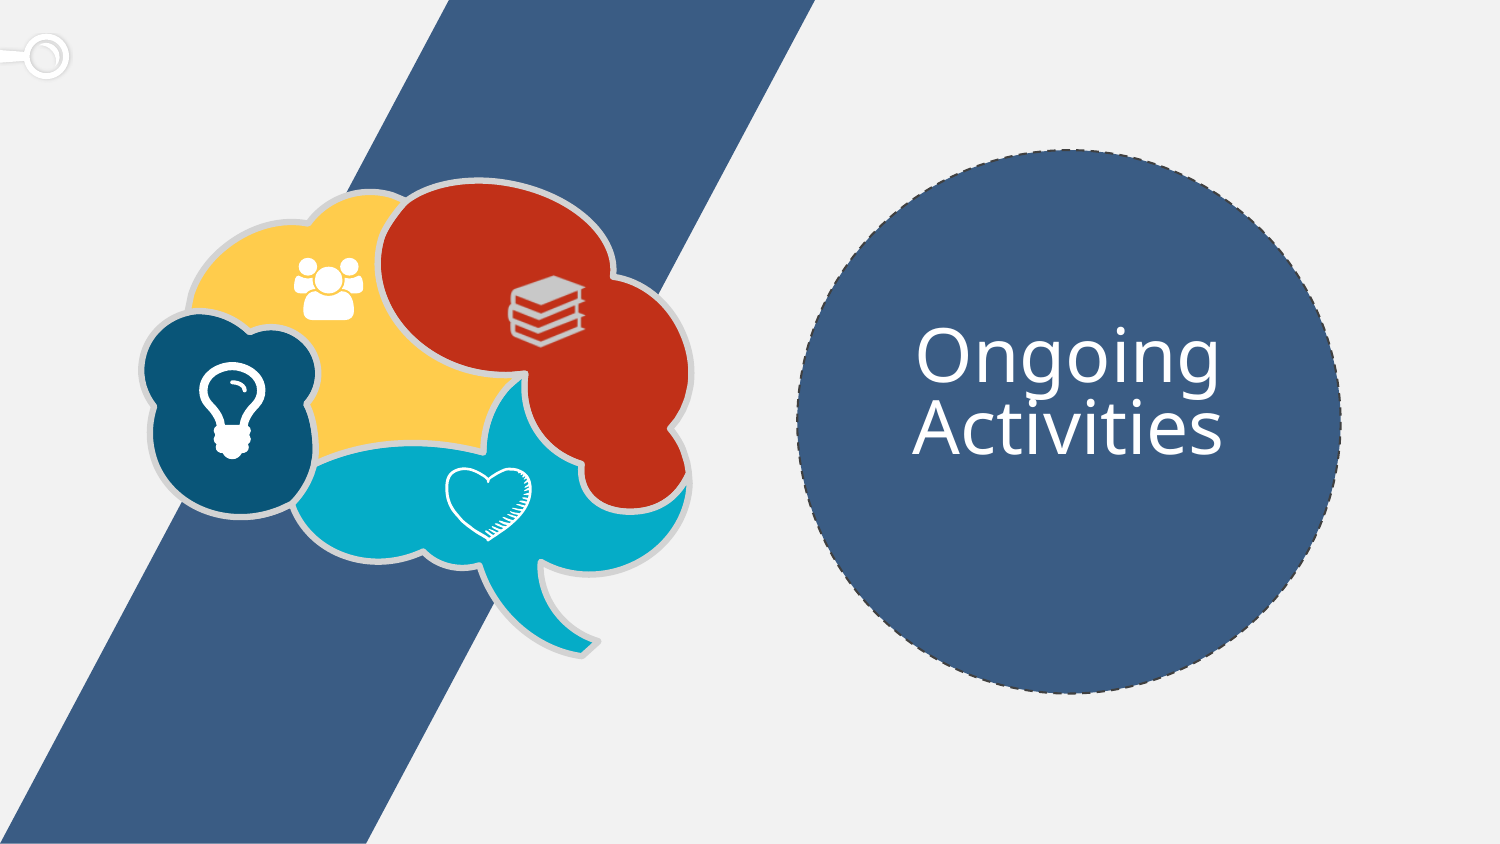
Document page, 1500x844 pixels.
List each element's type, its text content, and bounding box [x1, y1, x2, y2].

list Ongoing Activities [809, 315, 1329, 478]
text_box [139, 180, 692, 657]
picture [503, 268, 591, 355]
